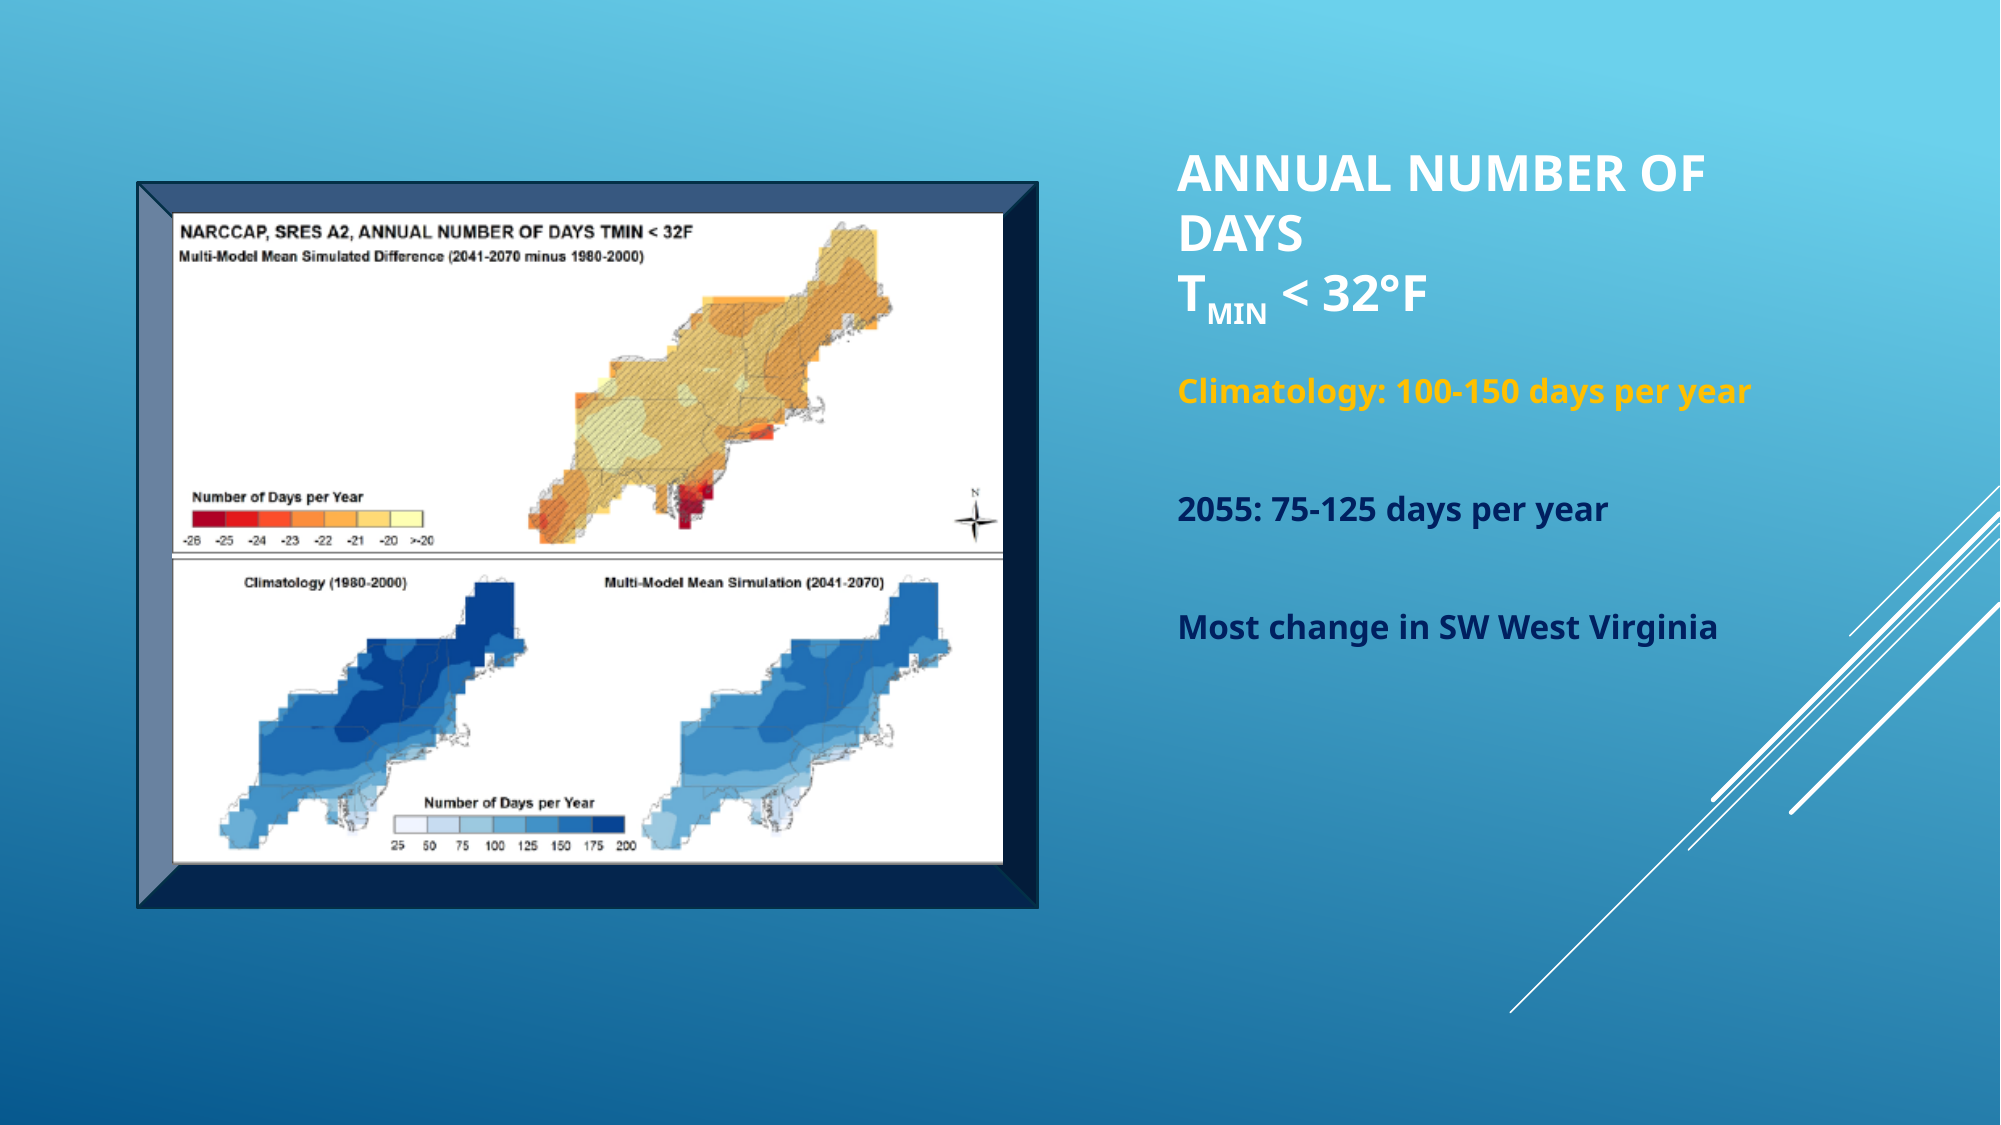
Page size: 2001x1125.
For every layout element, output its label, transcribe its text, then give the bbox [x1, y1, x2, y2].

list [172, 211, 1003, 865]
title Annual Number of Days Tmin < 32°F [1162, 112, 1763, 338]
text_box [136, 181, 1039, 909]
list Climatology: 100-150 days per year 2055: 75-125 days per year Most change in SW West Virginia [1162, 362, 1891, 806]
